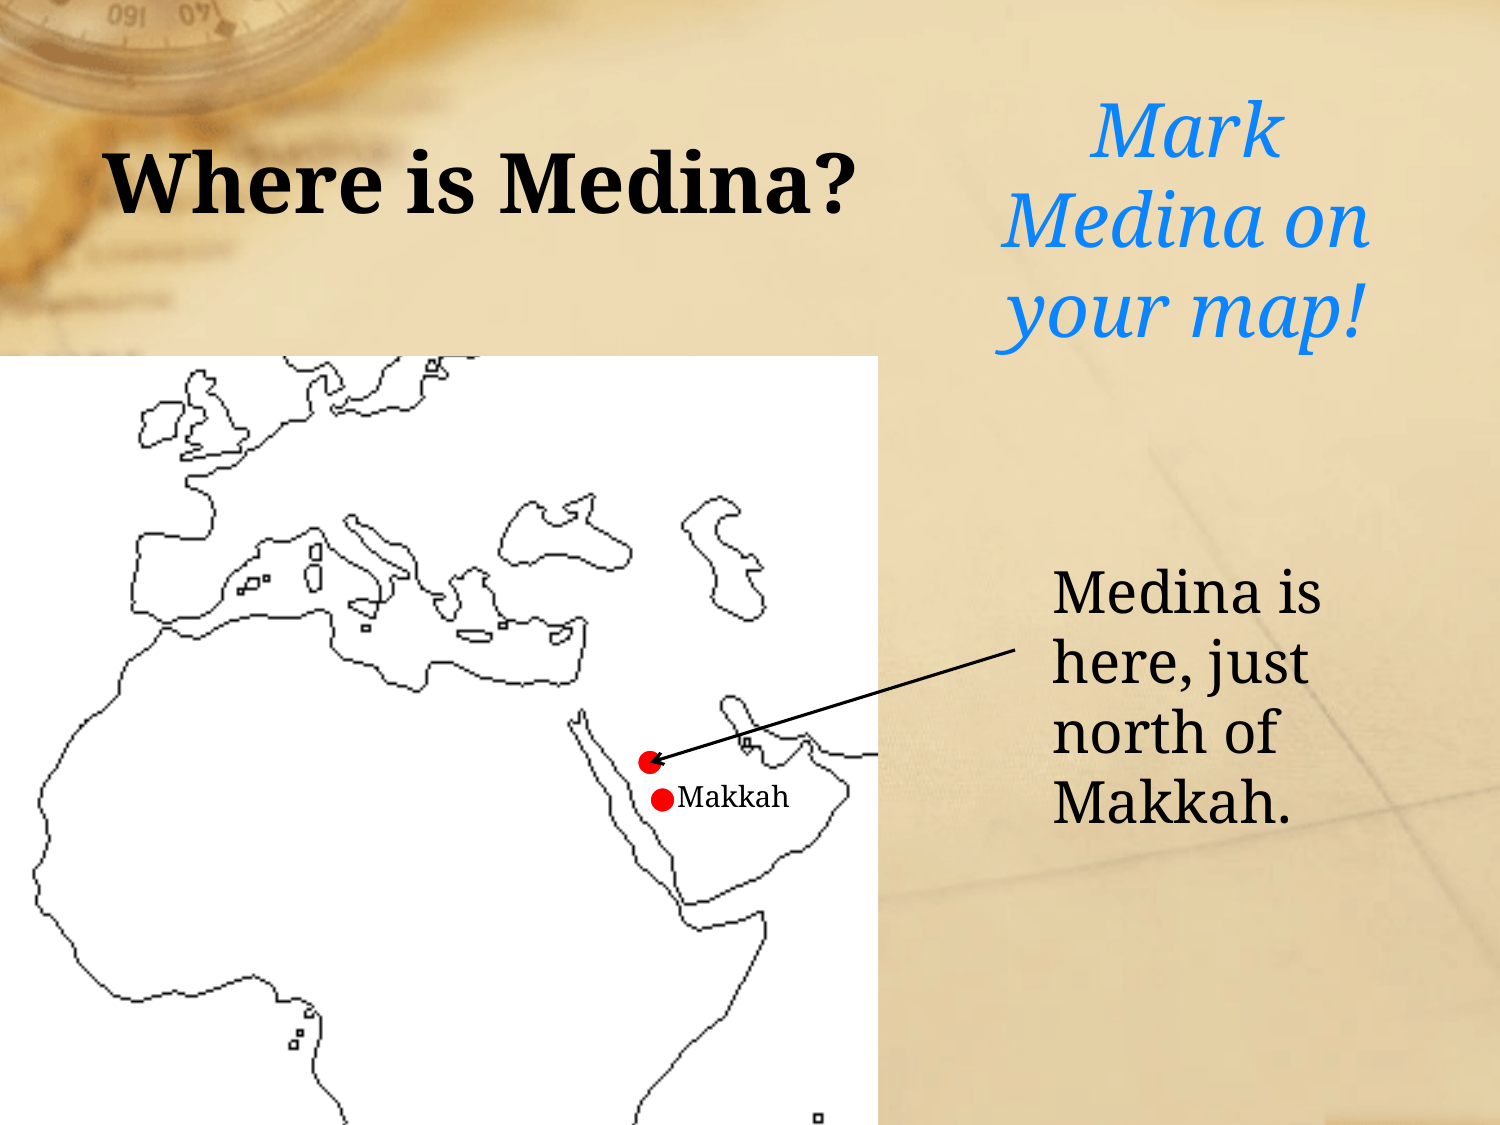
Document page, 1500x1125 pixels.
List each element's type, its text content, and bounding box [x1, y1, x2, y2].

title Where is Medina? [87, 45, 1375, 238]
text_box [649, 649, 1016, 763]
text_box Medina is here, just north of Makkah. [1037, 547, 1463, 843]
text_box Mark Medina on your map! [950, 74, 1425, 360]
picture [0, 0, 1500, 1125]
